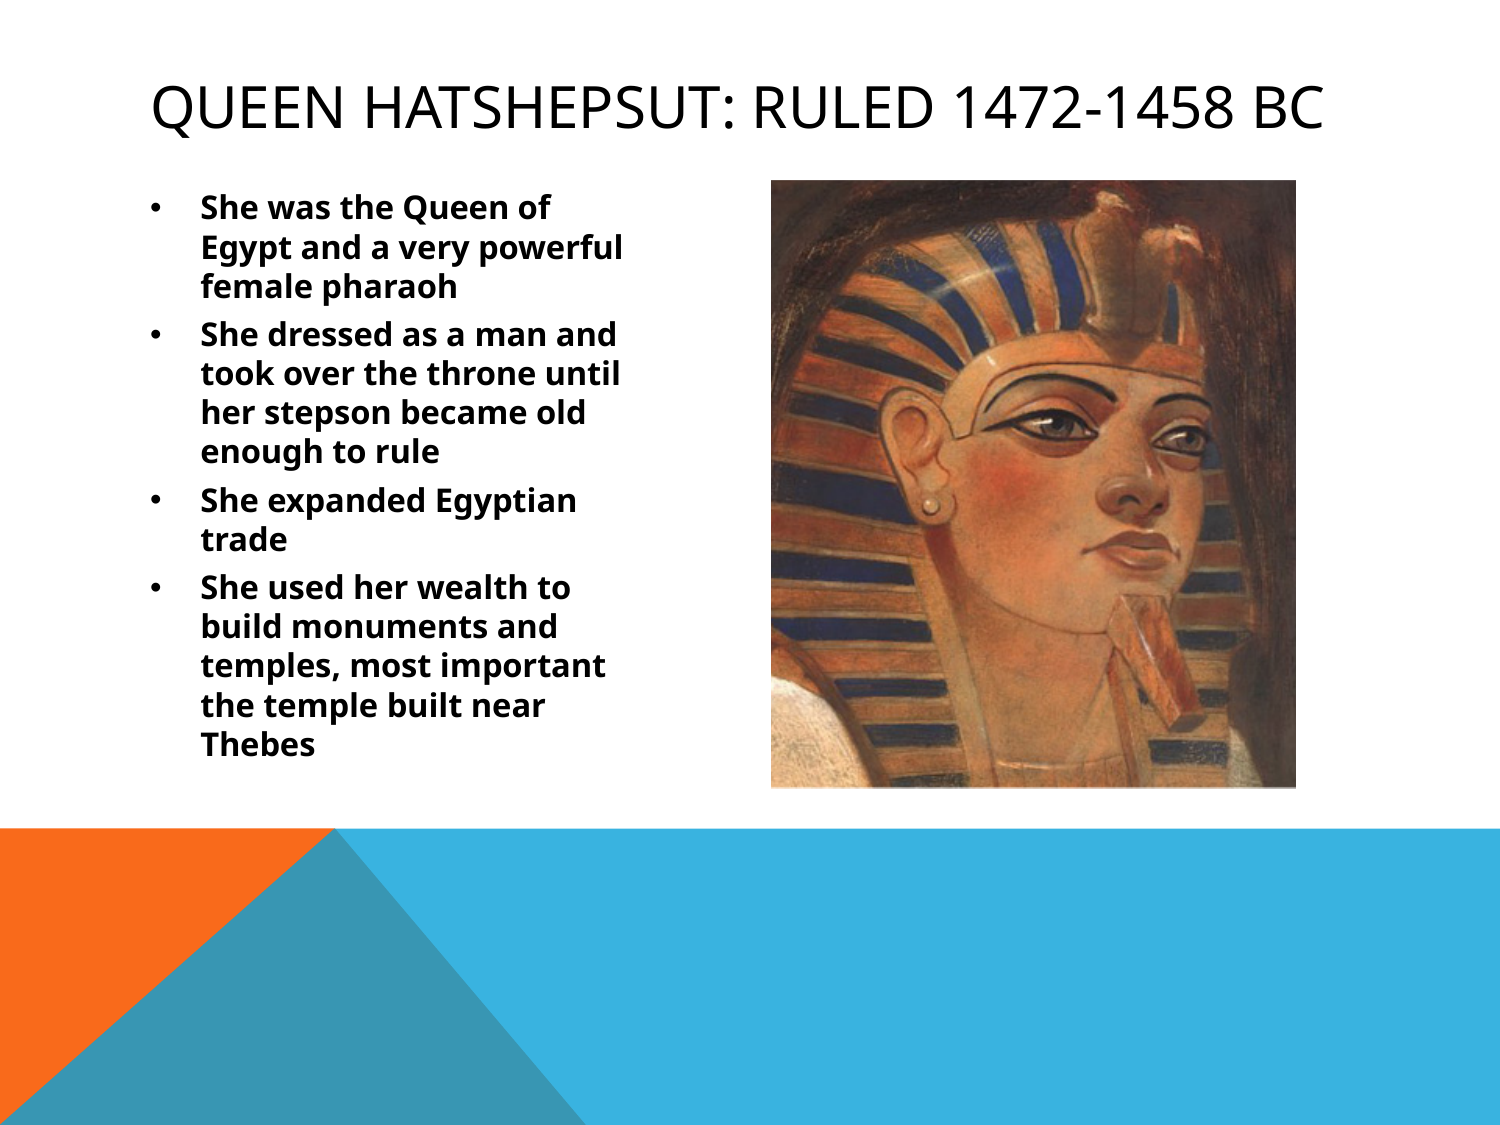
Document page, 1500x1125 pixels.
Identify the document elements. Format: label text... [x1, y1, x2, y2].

title Queen hatshepsut: ruled 1472-1458 BC [135, 60, 1369, 150]
list She was the Queen of Egypt and a very powerful female pharaoh She dressed as a man and took over the throne until her stepson became old enough to rule She expanded Egyptian trade She used her wealth to build monuments and temples, most important the temple built near Thebes [135, 179, 660, 789]
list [770, 179, 1297, 790]
